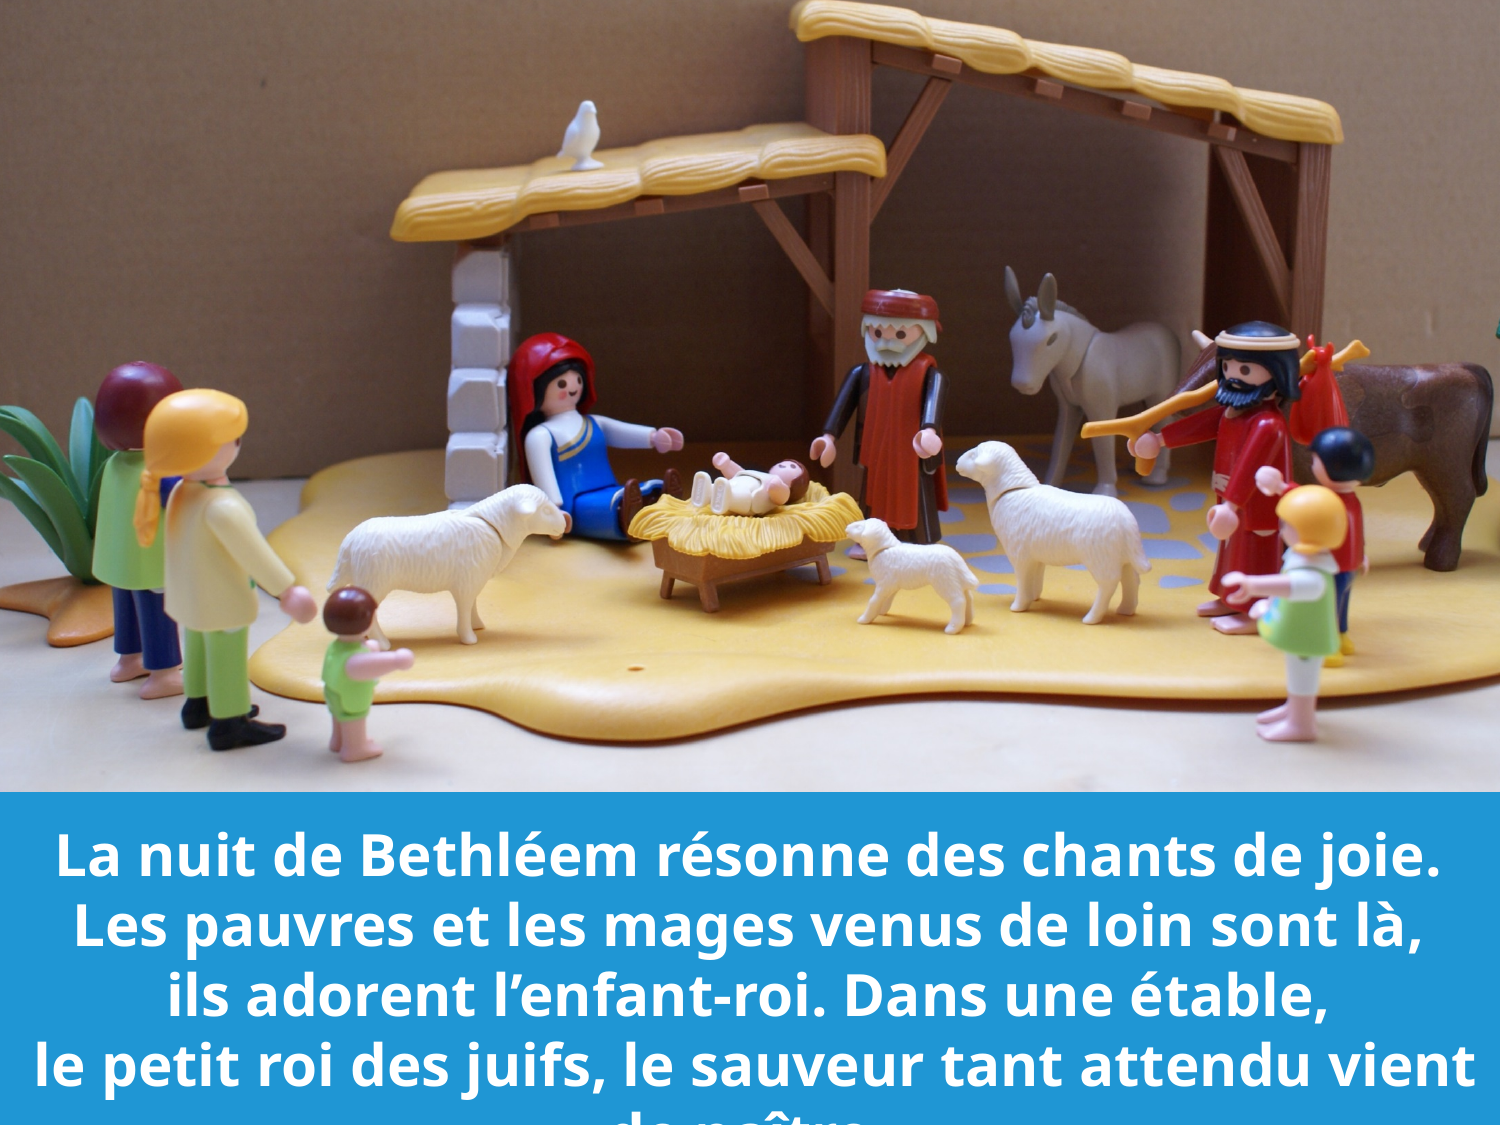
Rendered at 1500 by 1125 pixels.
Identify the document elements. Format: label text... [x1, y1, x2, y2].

text_box La nuit de Bethléem résonne des chants de joie. Les pauvres et les mages venus de loin sont là, ils adorent l’enfant-roi. Dans une étable, le petit roi des juifs, le sauveur tant attendu vient de naître. [5, 810, 1500, 1125]
picture [0, 0, 1500, 792]
